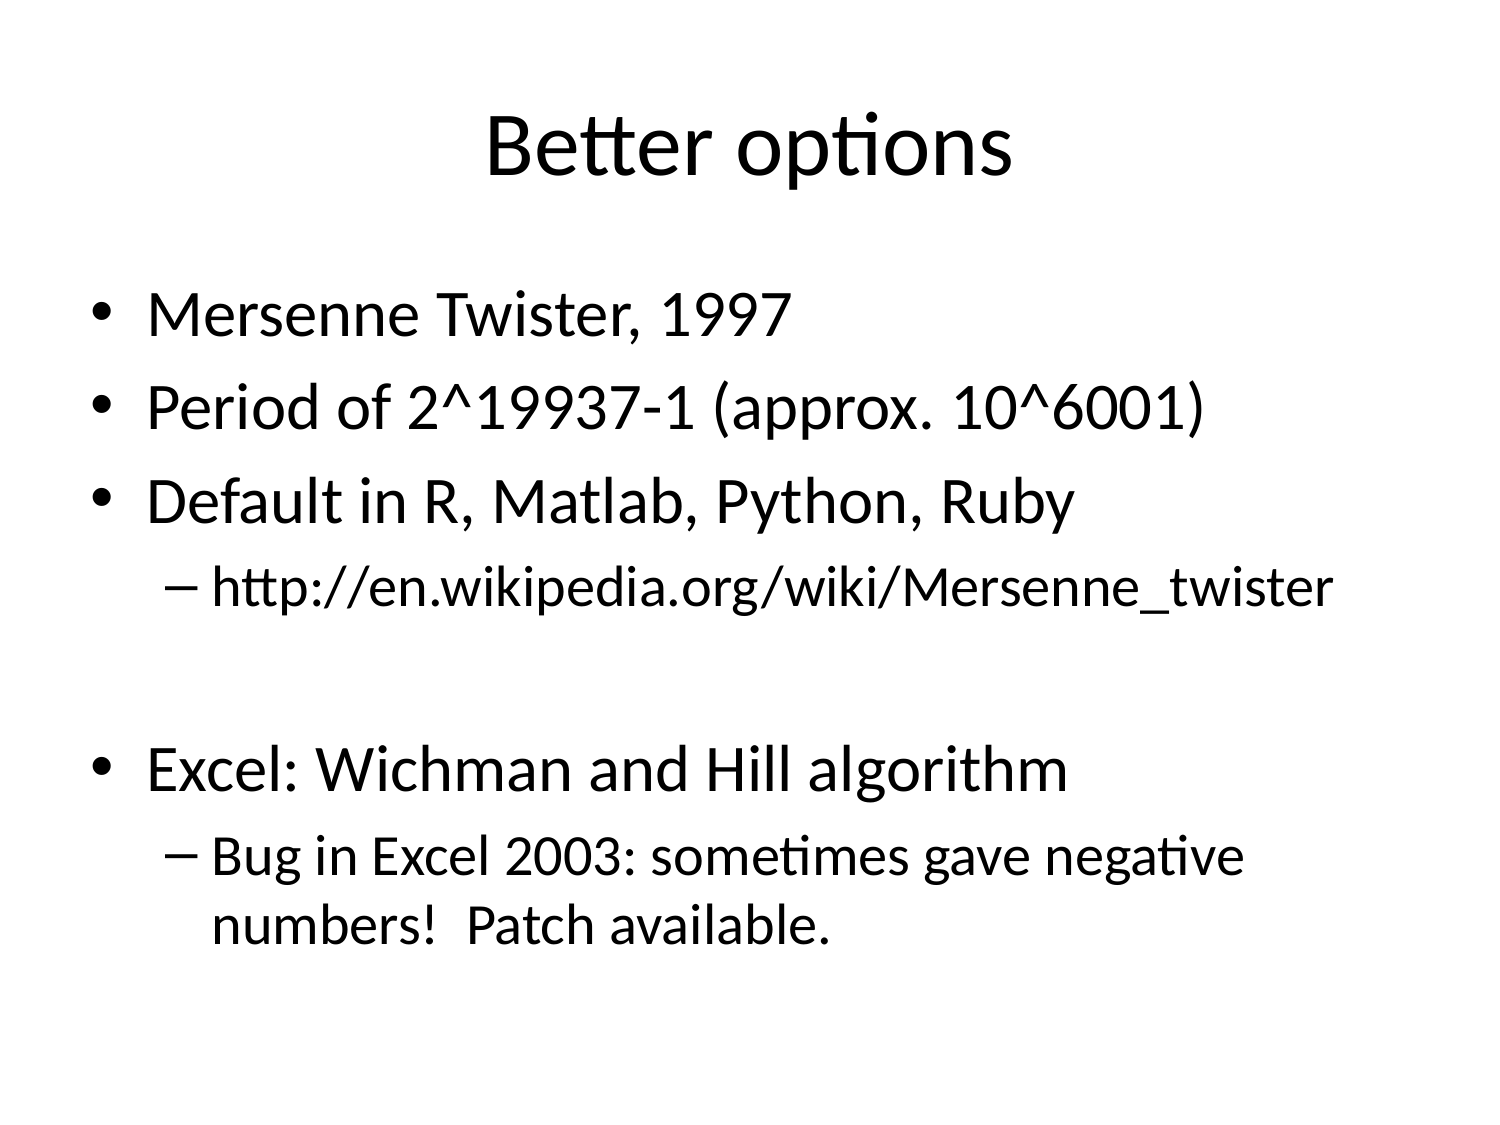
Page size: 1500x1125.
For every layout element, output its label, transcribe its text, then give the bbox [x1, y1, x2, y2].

title Better options [74, 44, 1426, 233]
list Mersenne Twister, 1997 Period of 2^19937-1 (approx. 10^6001) Default in R, Matlab, Python, Ruby http://en.wikipedia.org/wiki/Mersenne_twister Excel: Wichman and Hill algorithm Bug in Excel 2003: sometimes gave negative numbers! Patch available. [74, 262, 1426, 1006]
